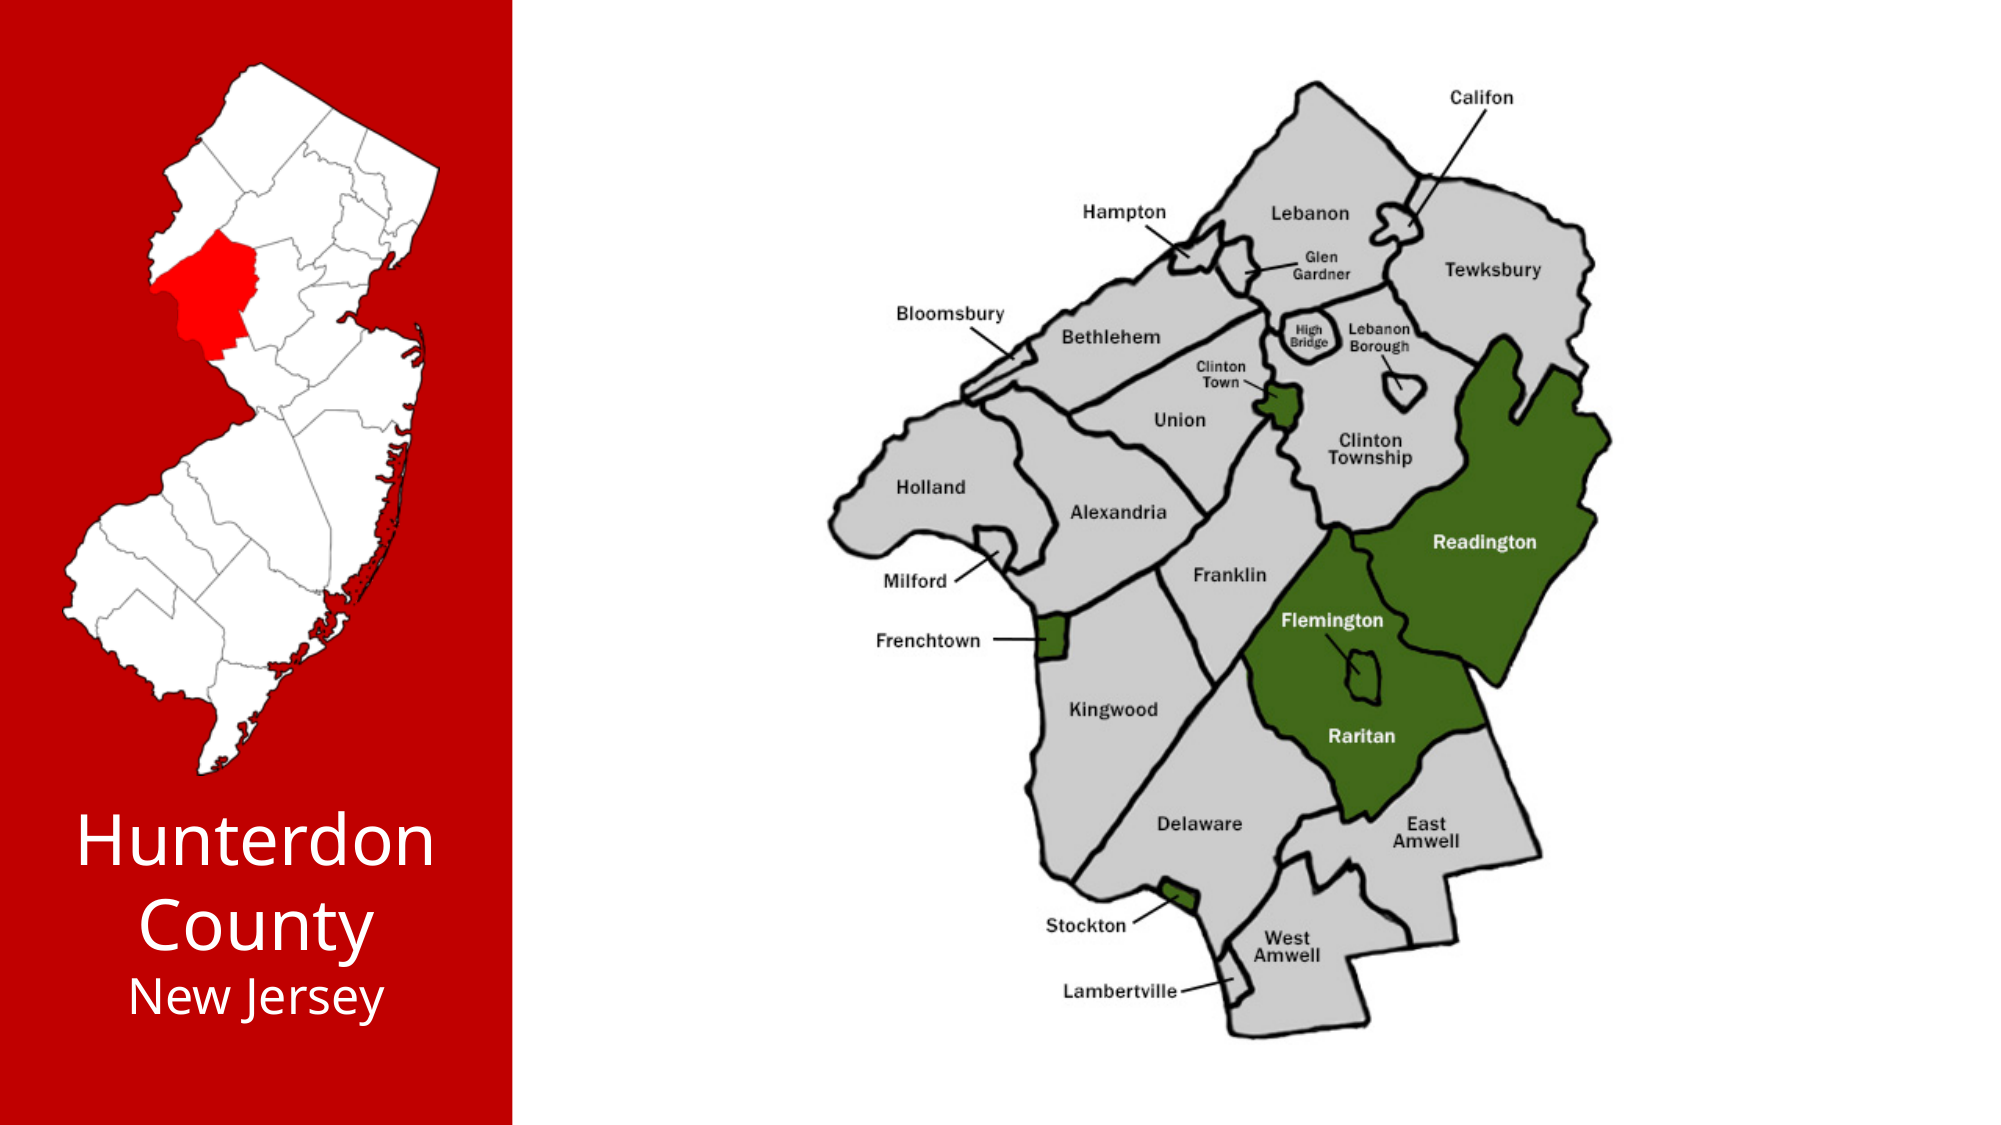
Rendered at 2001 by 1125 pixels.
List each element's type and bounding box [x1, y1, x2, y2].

picture [762, 62, 1720, 1045]
picture [62, 62, 440, 776]
